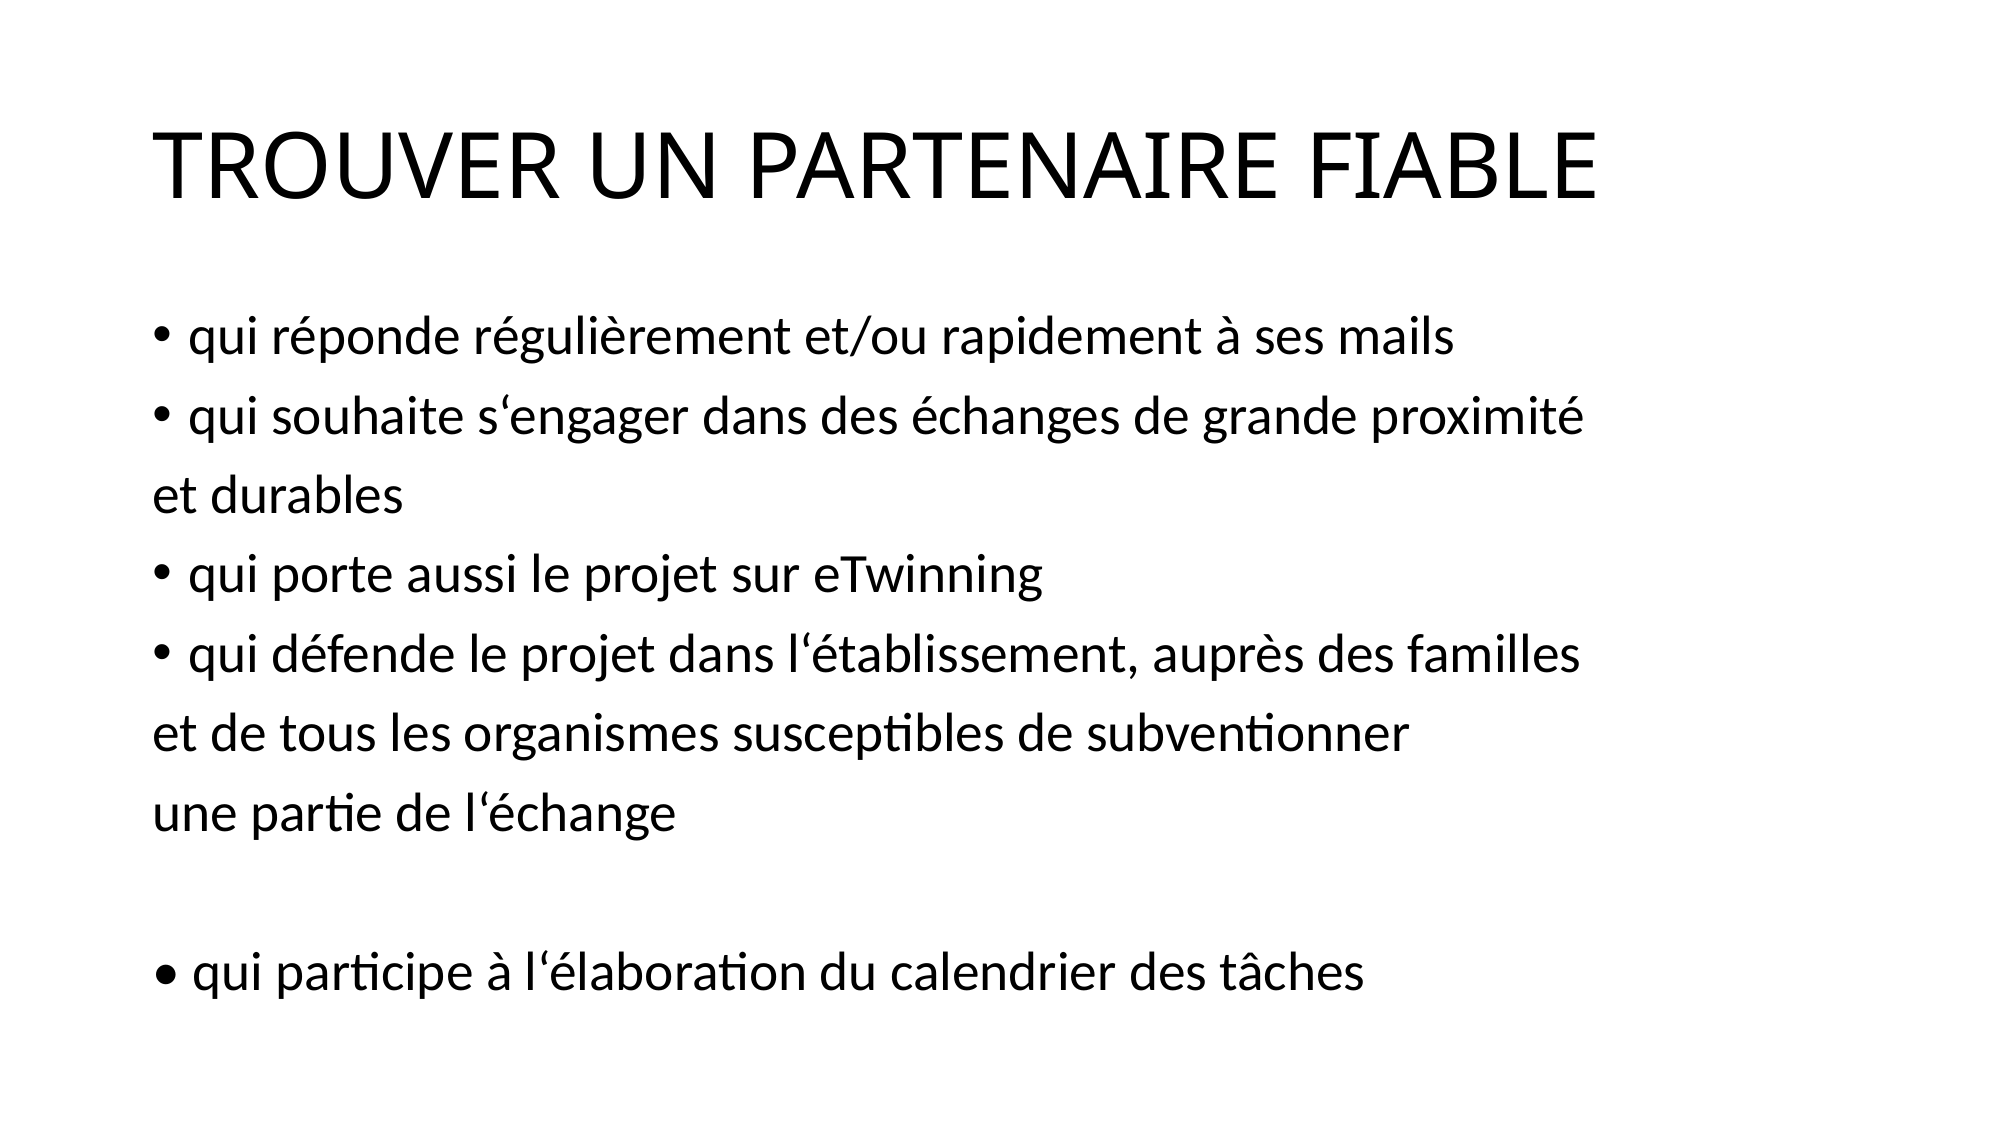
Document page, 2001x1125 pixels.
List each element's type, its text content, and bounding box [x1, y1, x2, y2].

list qui réponde régulièrement et/ou rapidement à ses mails qui souhaite s‘engager dans des échanges de grande proximité et durables qui porte aussi le projet sur eTwinning qui défende le projet dans l‘établissement, auprès des familles et de tous les organismes susceptibles de subventionner une partie de l‘échange • qui participe à l‘élaboration du calendrier des tâches [137, 299, 1863, 1014]
title TROUVER UN PARTENAIRE FIABLE [137, 59, 1863, 278]
